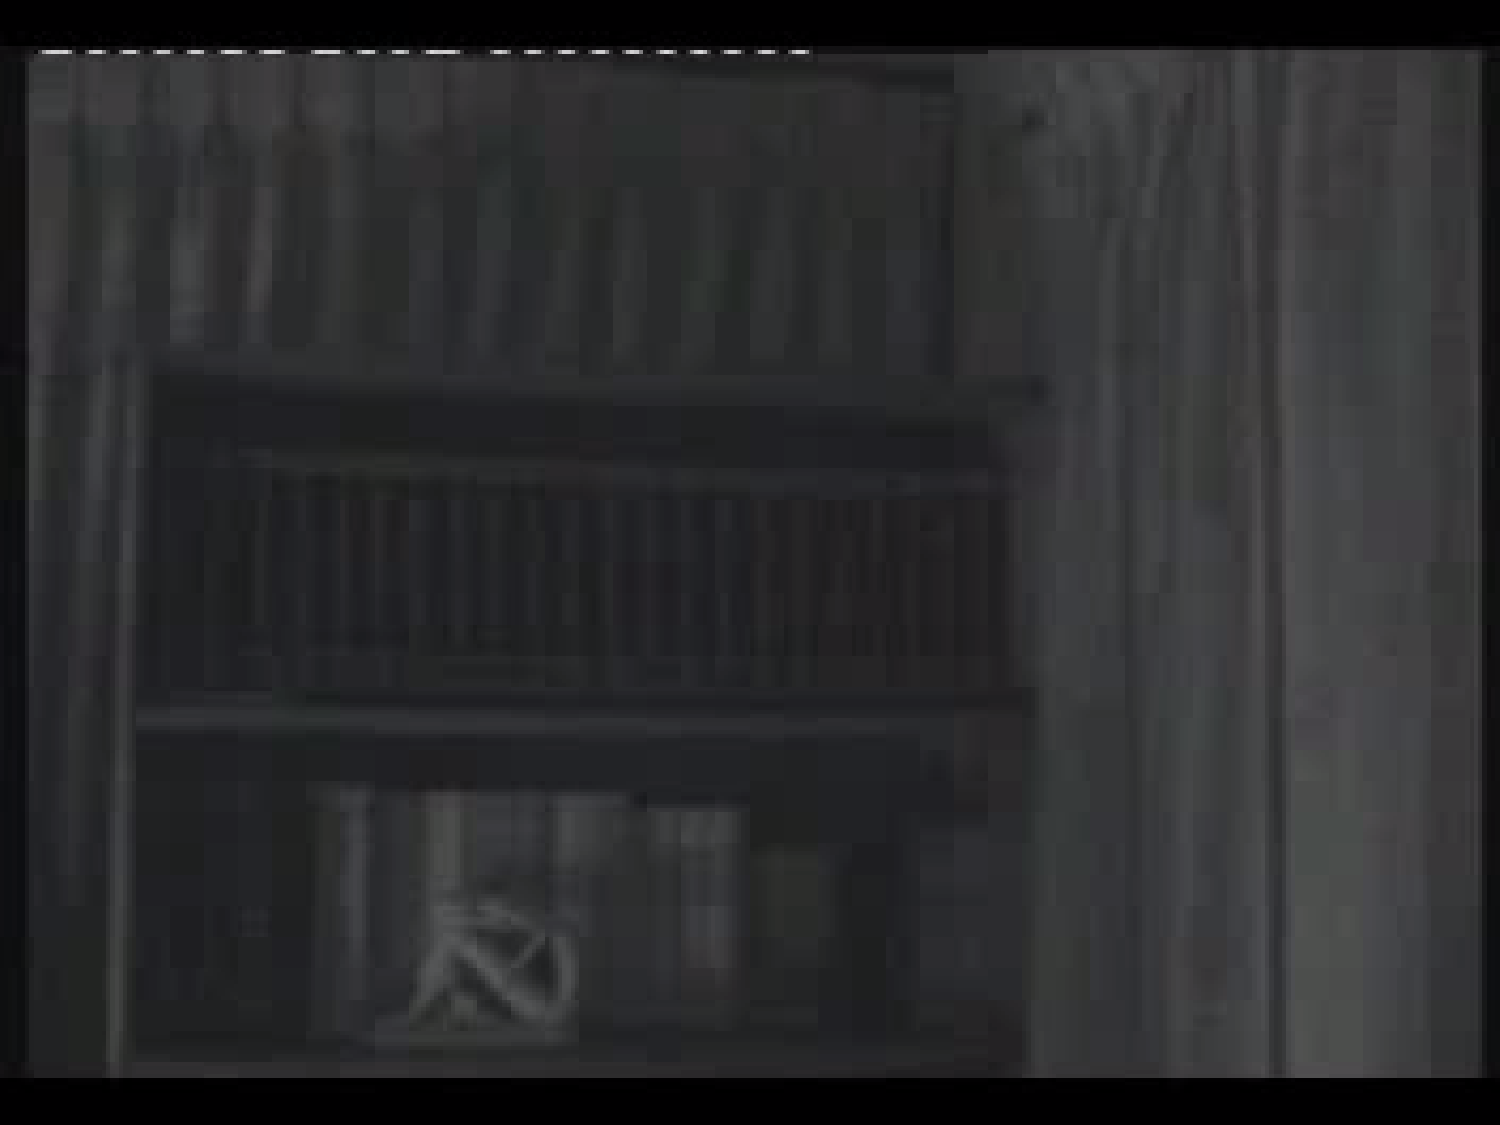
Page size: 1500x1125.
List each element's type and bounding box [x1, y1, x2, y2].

list [0, 0, 1500, 1125]
